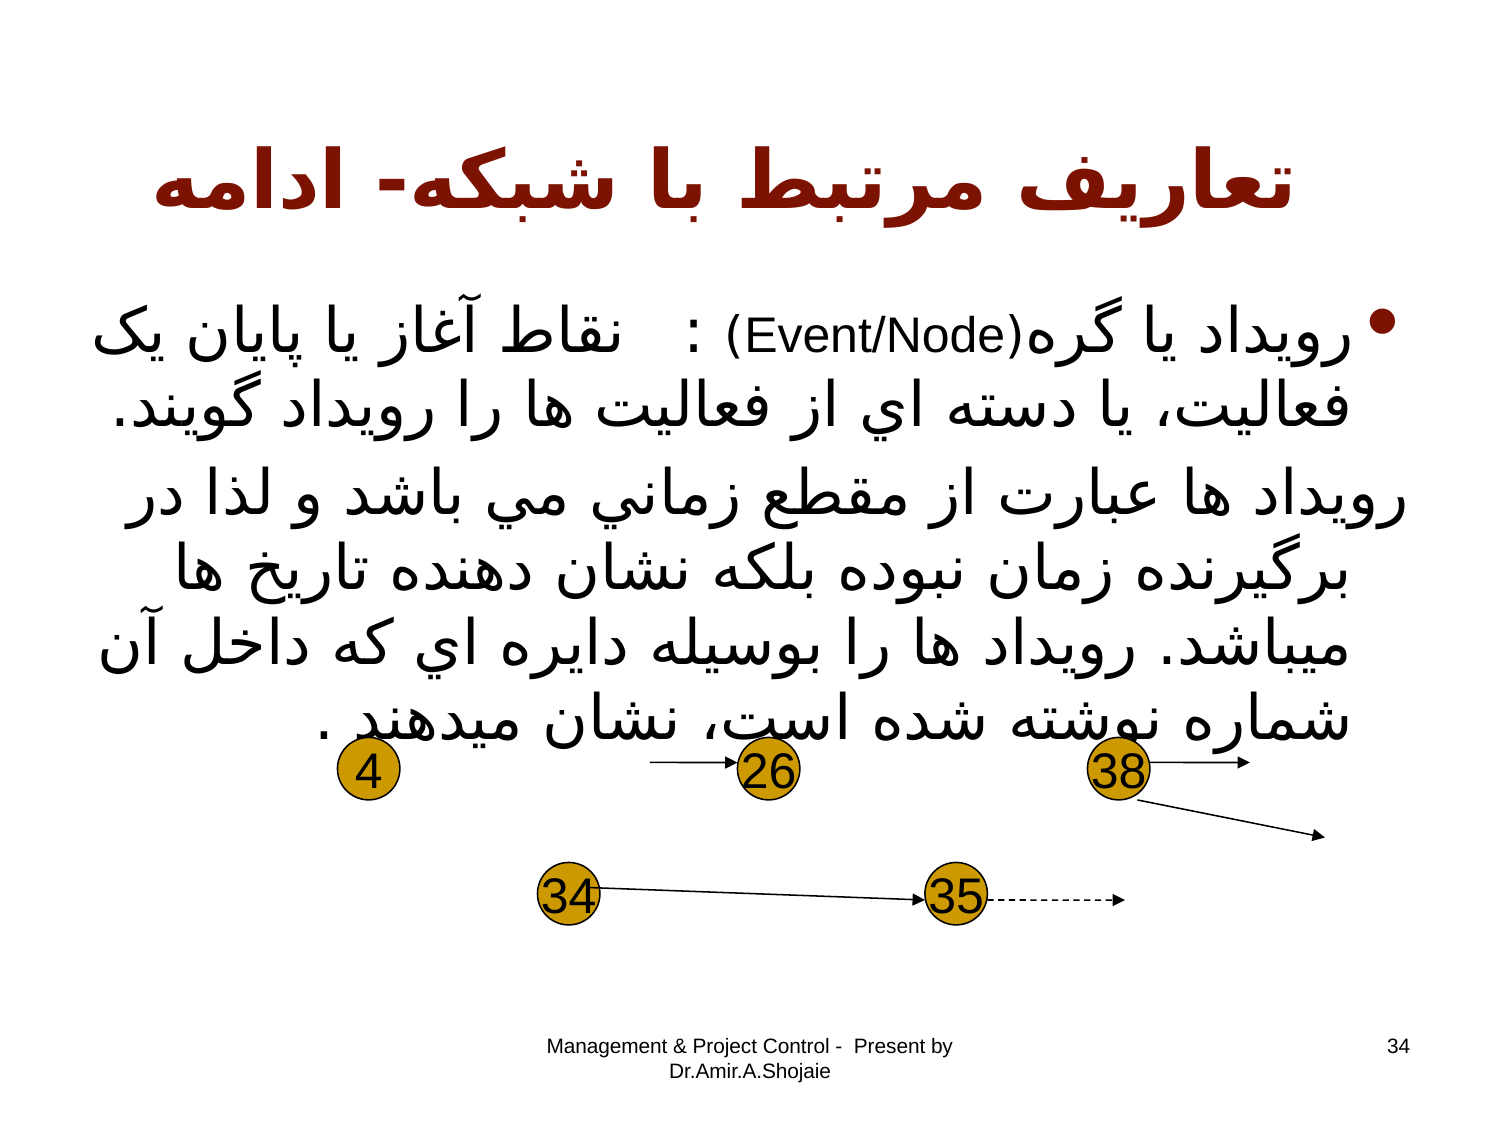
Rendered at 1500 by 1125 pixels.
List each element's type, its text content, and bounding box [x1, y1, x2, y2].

slide_number 34 [1074, 1024, 1426, 1101]
text_box 34 [537, 862, 600, 925]
text_box [1110, 893, 1126, 907]
footer Management & Project Control - Present by Dr.Amir.A.Shojaie [512, 1024, 988, 1101]
text_box 26 [737, 737, 800, 800]
text_box [1137, 799, 1325, 842]
title تعاريف مرتبط با شبکه- ادامه [74, 19, 1313, 233]
list رويداد يا گره(Event/Node) : نقاط آغاز يا پايان يک فعاليت، يا دسته اي از فعاليت ها را رويداد گويند. رويداد ها عبارت از مقطع زماني مي باشد و لذا در برگيرنده زمان نبوده بلکه نشان دهنده تاريخ ها ميباشد. رويداد ها را بوسيله دايره اي که داخل آن شماره نوشته شده است، نشان ميدهند . [74, 281, 1426, 1006]
text_box [587, 887, 925, 906]
text_box 4 [337, 737, 400, 800]
text_box [1149, 756, 1250, 769]
text_box [649, 756, 738, 769]
text_box 35 [924, 862, 988, 925]
text_box 38 [1087, 737, 1150, 800]
